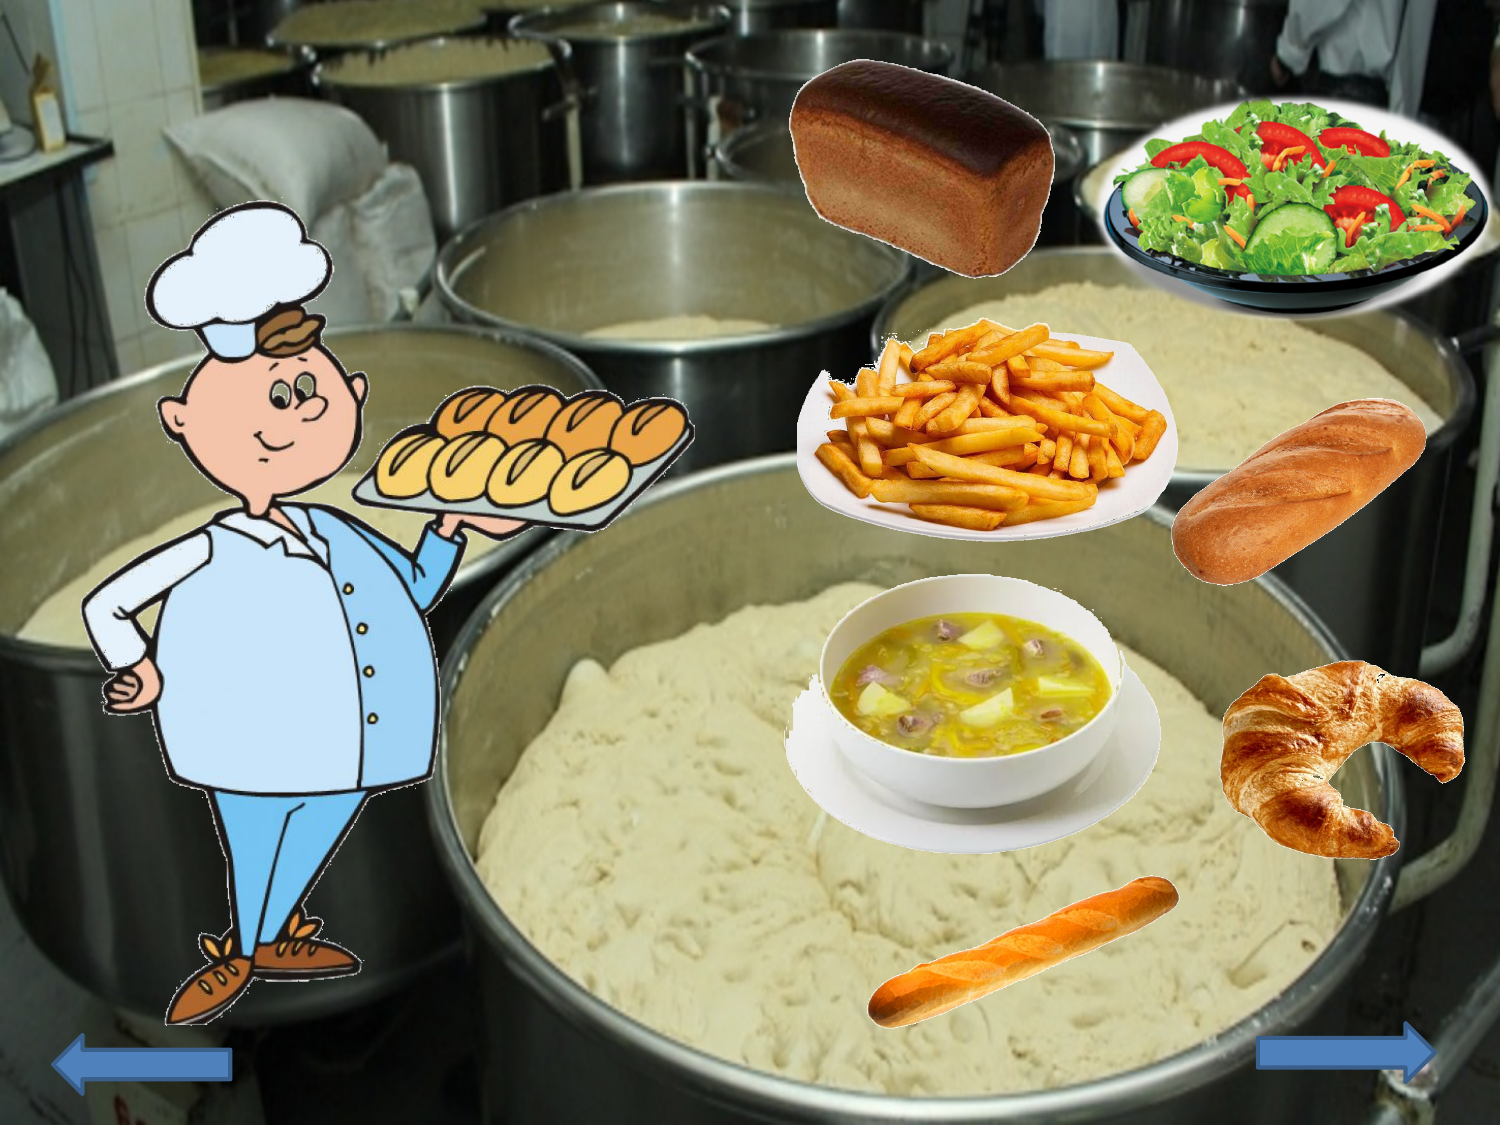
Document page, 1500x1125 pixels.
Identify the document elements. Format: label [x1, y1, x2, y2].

text_box [50, 1034, 233, 1096]
picture [0, 0, 1500, 1125]
text_box [1255, 1021, 1438, 1085]
